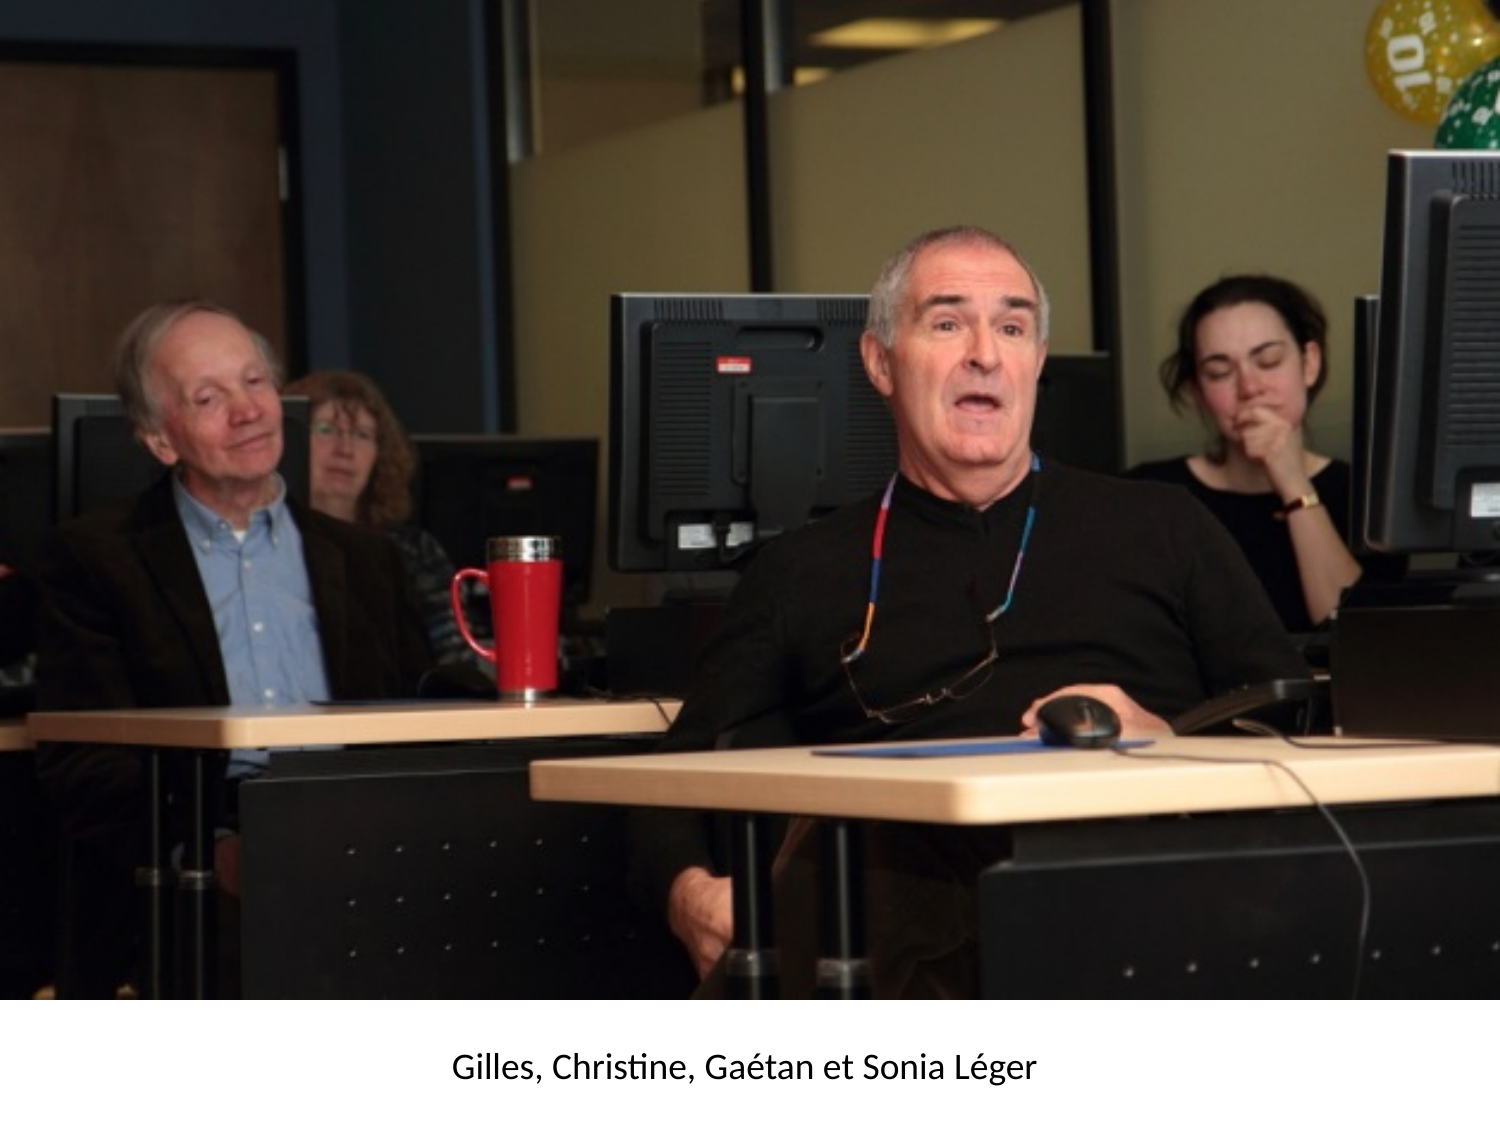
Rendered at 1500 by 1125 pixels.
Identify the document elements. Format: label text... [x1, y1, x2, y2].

picture [0, 0, 1500, 1001]
text_box Gilles, Christine, Gaétan et Sonia Léger [437, 1034, 1063, 1095]
